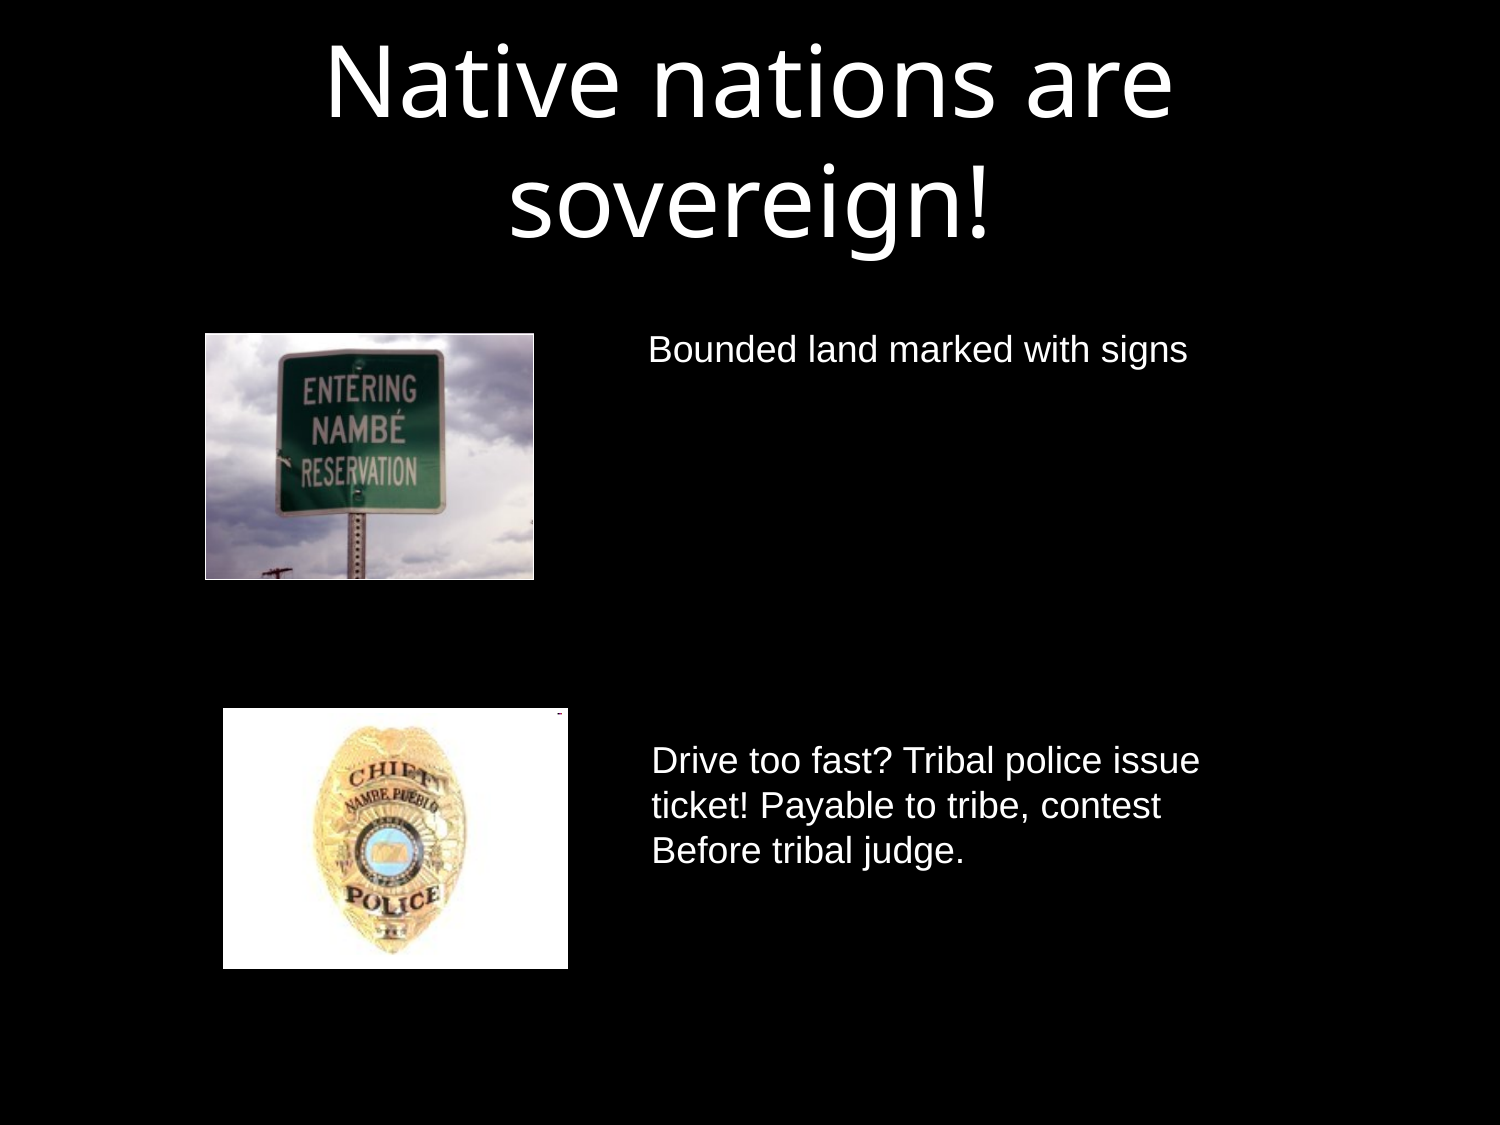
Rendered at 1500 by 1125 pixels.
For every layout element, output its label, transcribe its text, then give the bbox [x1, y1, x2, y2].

picture [205, 333, 534, 580]
text_box Bounded land marked with signs [633, 317, 1252, 378]
text_box Drive too fast? Tribal police issue ticket! Payable to tribe, contest Before tribal judge. [636, 729, 1216, 879]
picture [228, 713, 563, 965]
title Native nations are sovereign! [112, 19, 1388, 255]
